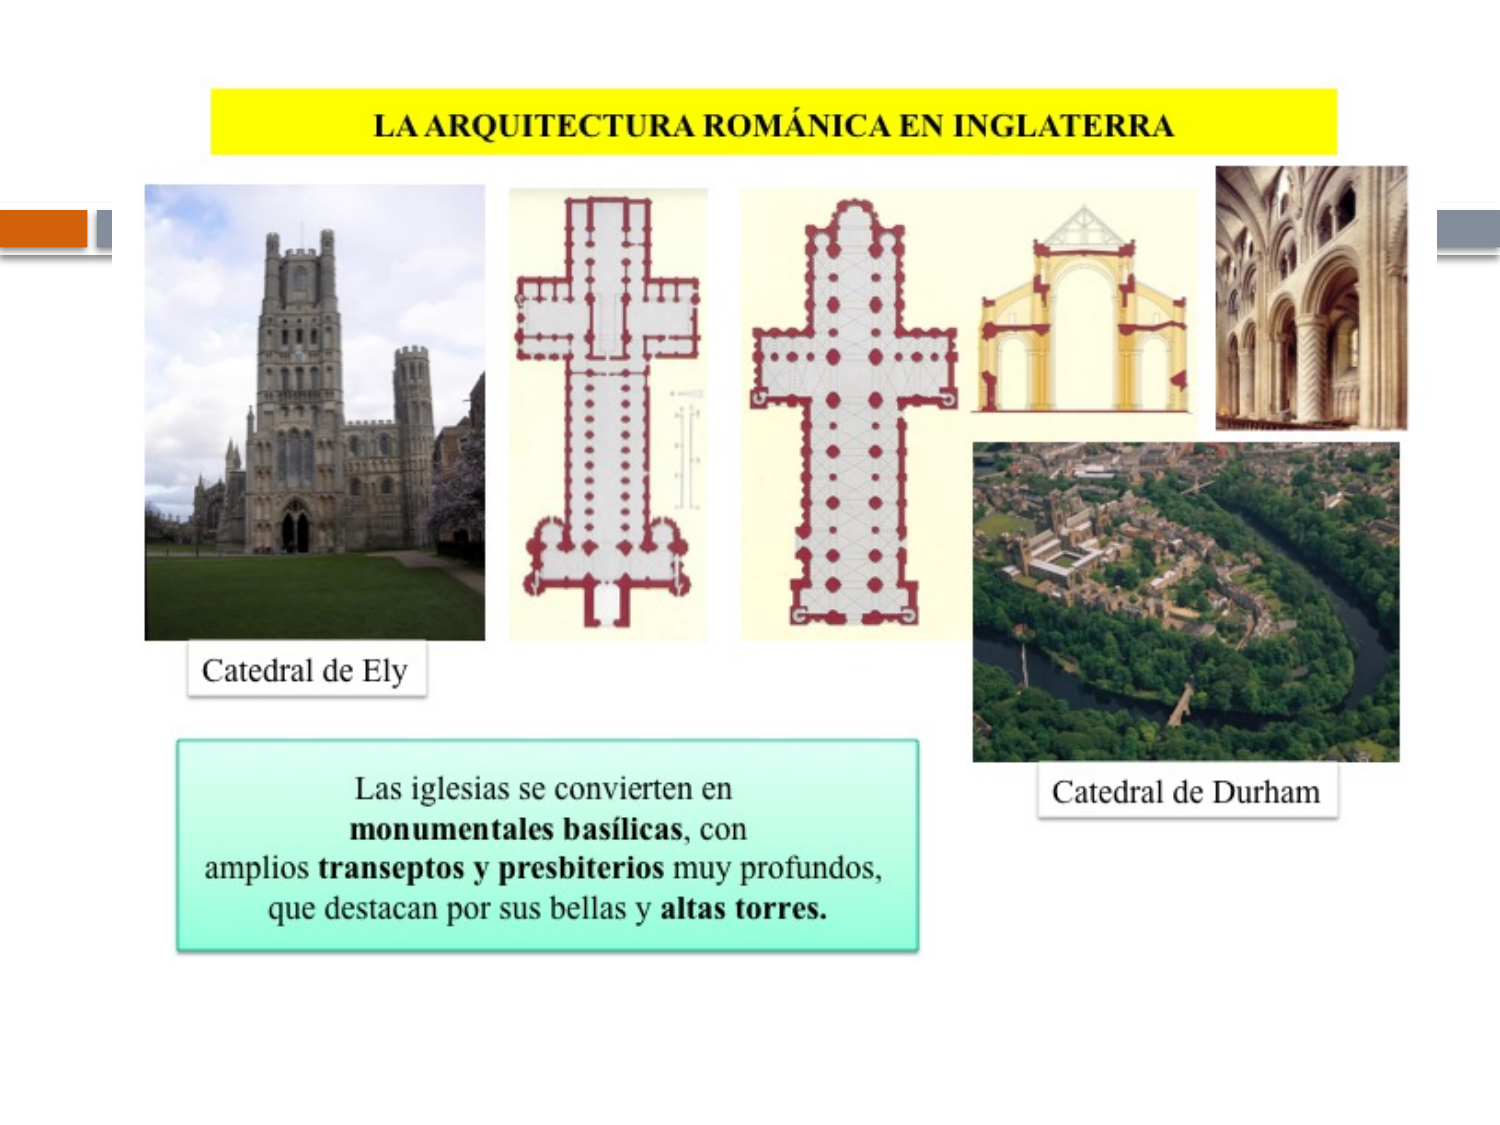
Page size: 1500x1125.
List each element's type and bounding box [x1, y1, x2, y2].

list [111, 77, 1437, 1072]
